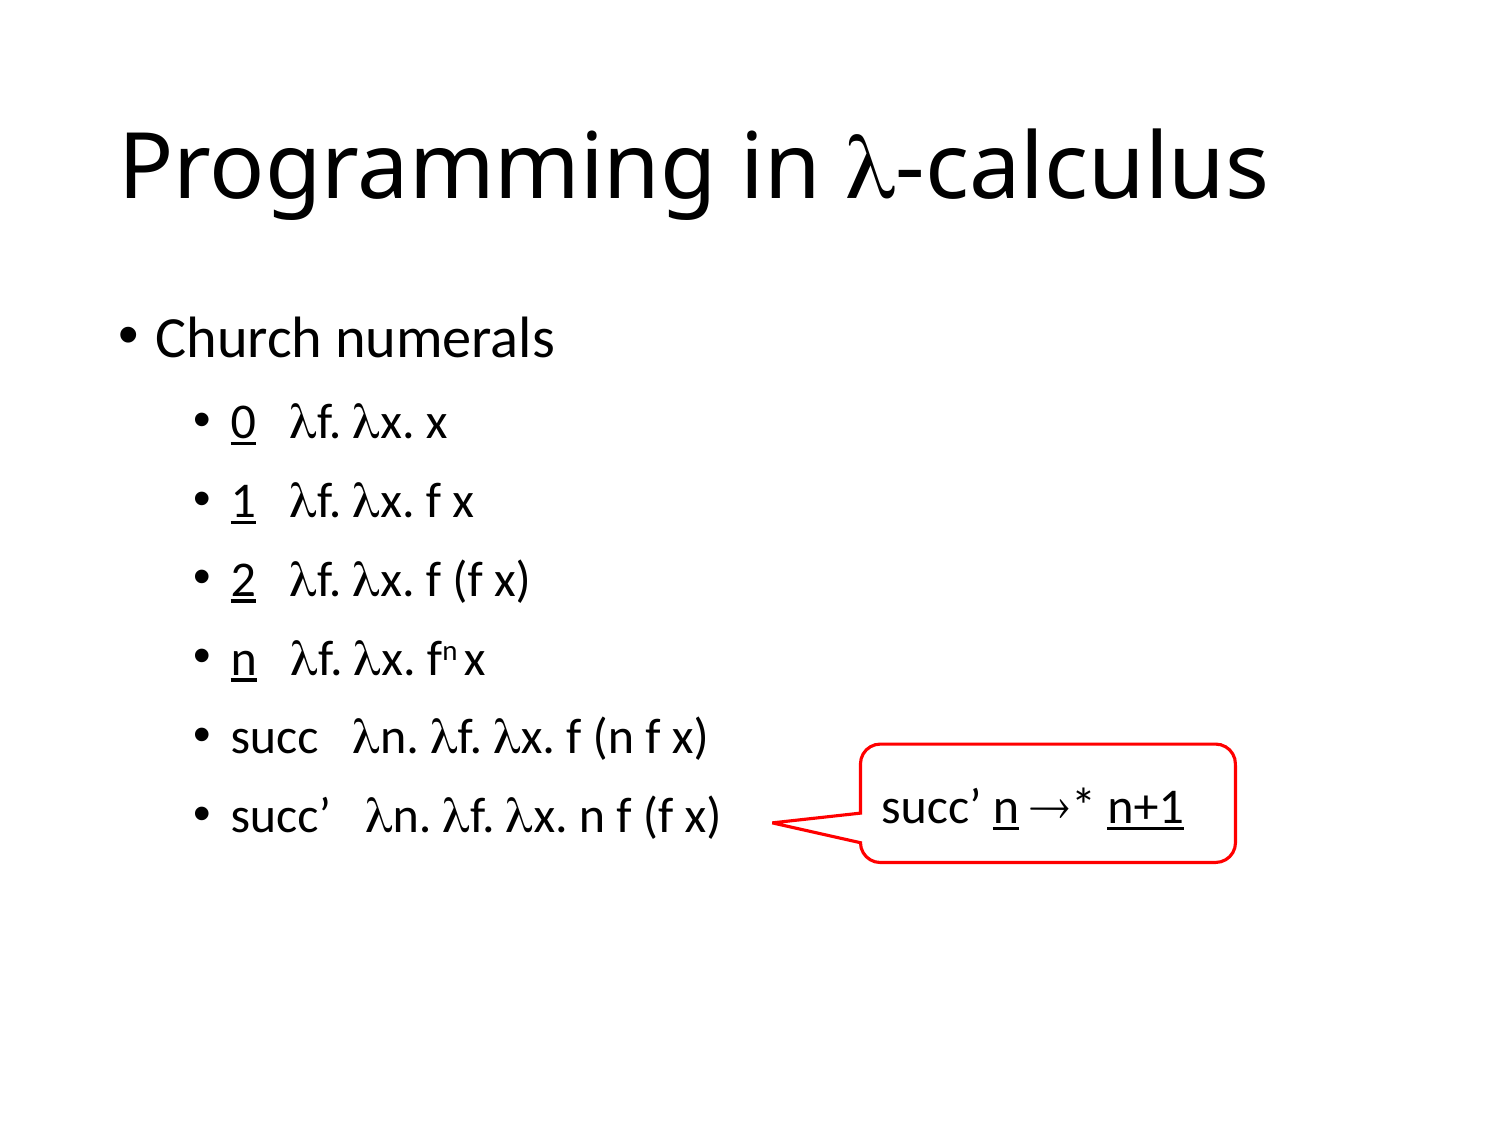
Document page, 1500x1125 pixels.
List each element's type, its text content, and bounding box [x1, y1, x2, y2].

title Programming in -calculus [103, 59, 1397, 278]
text_box succ’ n * n+1 [772, 743, 1237, 864]
